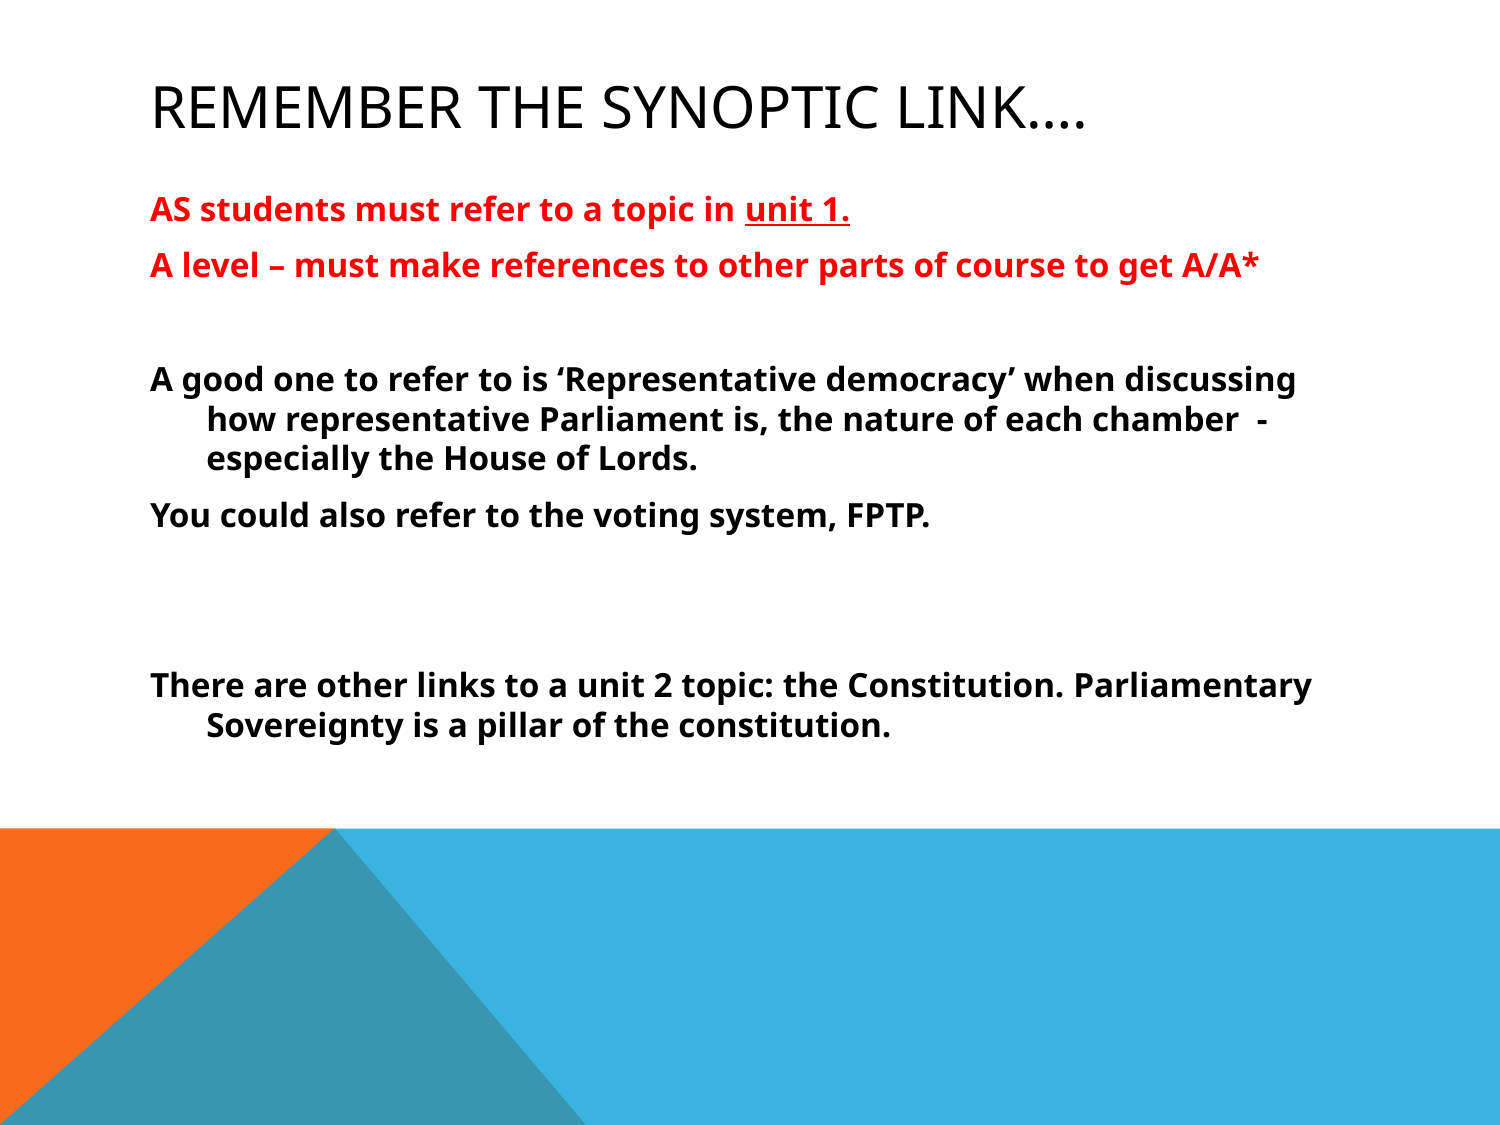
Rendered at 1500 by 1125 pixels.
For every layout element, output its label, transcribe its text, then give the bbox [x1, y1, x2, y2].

list AS students must refer to a topic in unit 1. A level – must make references to other parts of course to get A/A* A good one to refer to is ‘Representative democracy’ when discussing how representative Parliament is, the nature of each chamber - especially the House of Lords. You could also refer to the voting system, FPTP. There are other links to a unit 2 topic: the Constitution. Parliamentary Sovereignty is a pillar of the constitution. [135, 180, 1369, 768]
title REMEMBER THE SYNOPTIC LINK…. [135, 60, 1369, 150]
